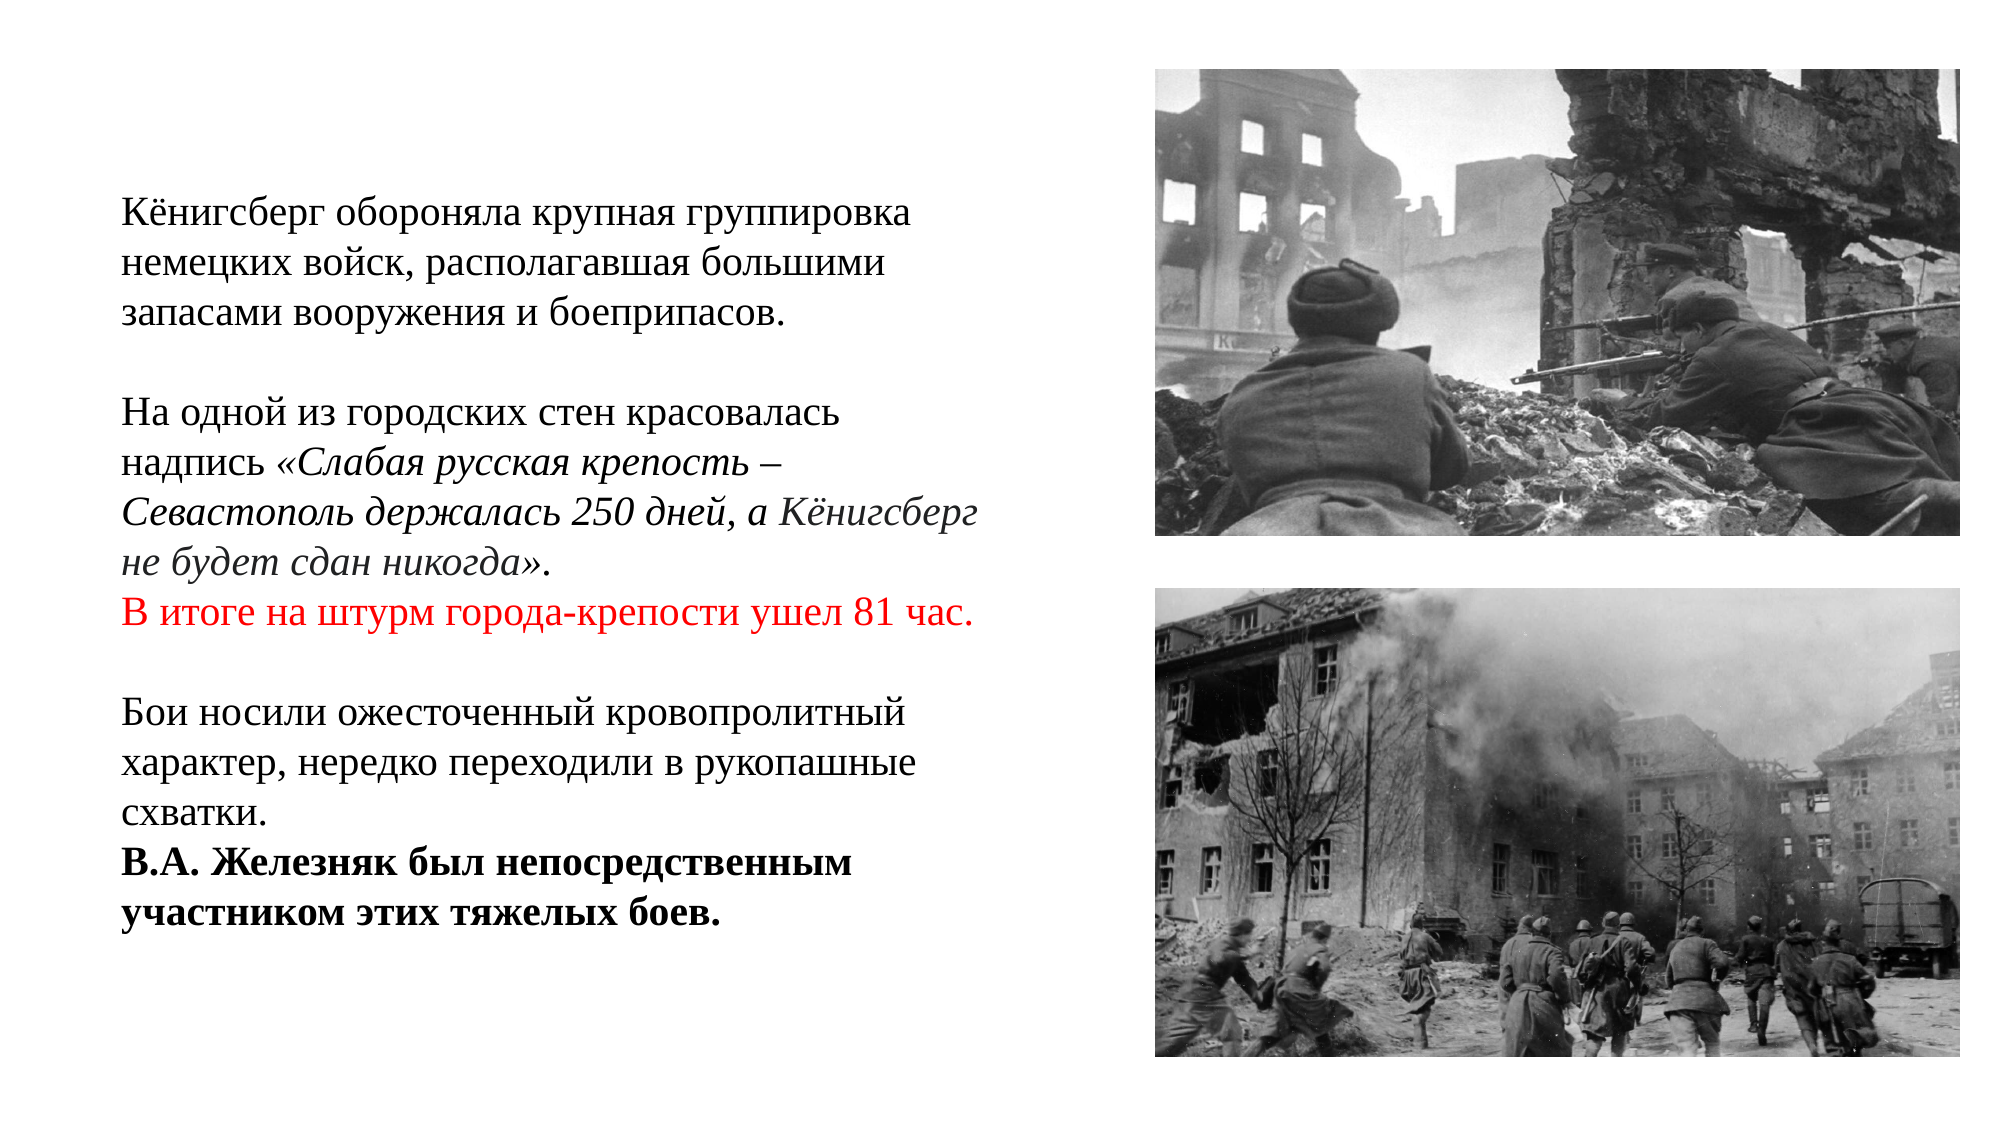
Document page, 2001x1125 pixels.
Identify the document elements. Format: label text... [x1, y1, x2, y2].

picture [1155, 588, 1960, 1057]
picture [1155, 69, 1960, 536]
text_box Кёнигсберг обороняла крупная группировка немецких войск, располагавшая большими запасами вооружения и боеприпасов. На одной из городских стен красовалась надпись «Слабая русская крепость – Севастополь держалась 250 дней, а Кёнигсберг не будет сдан никогда». В итоге на штурм города-крепости ушел 81 час. Бои носили ожесточенный кровопролитный характер, нередко переходили в рукопашные схватки. В.А. Железняк был непосредственным участником этих тяжелых боев. [106, 176, 1000, 942]
